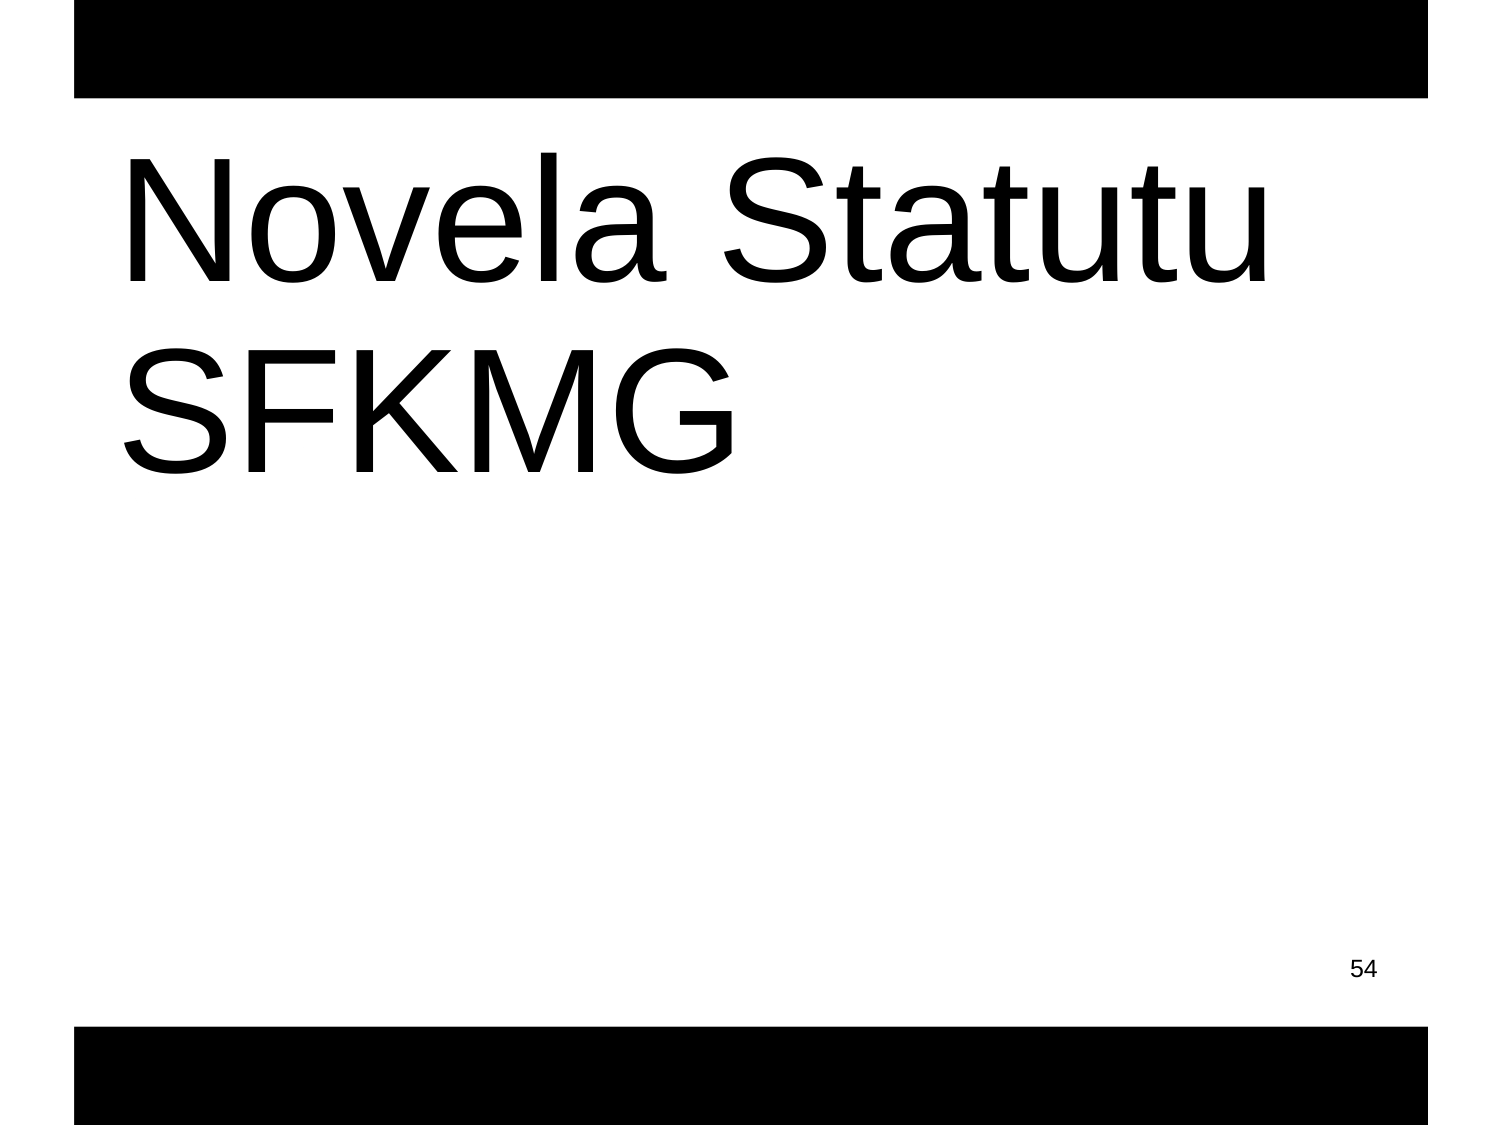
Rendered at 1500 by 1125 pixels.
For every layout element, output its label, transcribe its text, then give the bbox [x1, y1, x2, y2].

title Novela Statutu SFKMG [101, 117, 1372, 950]
picture [0, 0, 1500, 1125]
slide_number 54 [1042, 937, 1393, 998]
